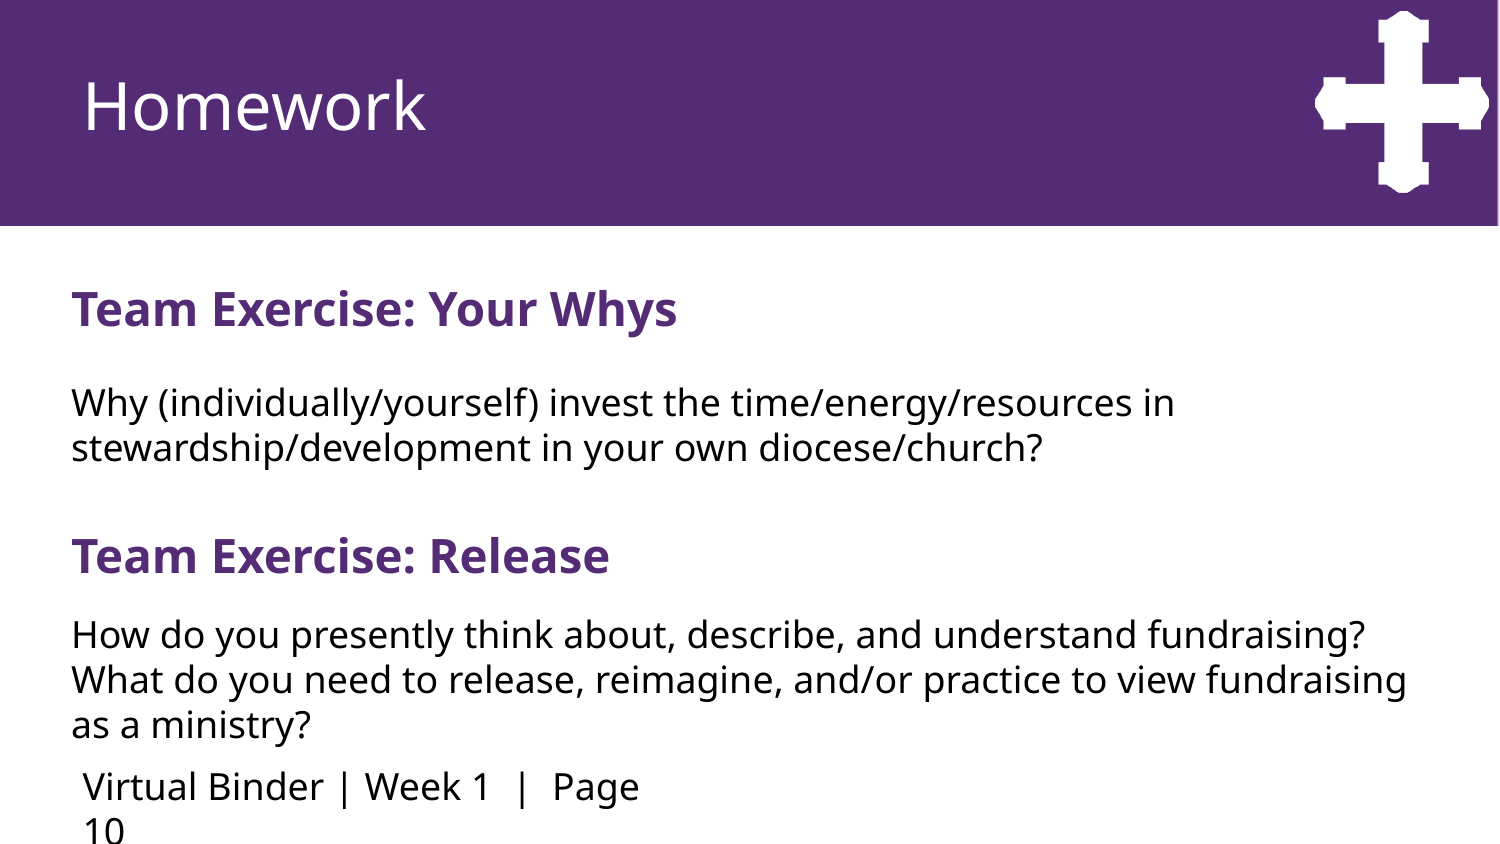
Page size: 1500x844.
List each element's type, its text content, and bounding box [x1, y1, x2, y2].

picture [0, 0, 1500, 227]
list Team Exercise: Your Whys Why (individually/yourself) invest the time/energy/resources in stewardship/development in your own diocese/church? Team Exercise: Release How do you presently think about, describe, and understand fundraising? What do you need to release, reimagine, and/or practice to view fundraising as a ministry? [63, 271, 1437, 754]
text_box Virtual Binder | Week 1 | Page 10 [75, 755, 665, 844]
